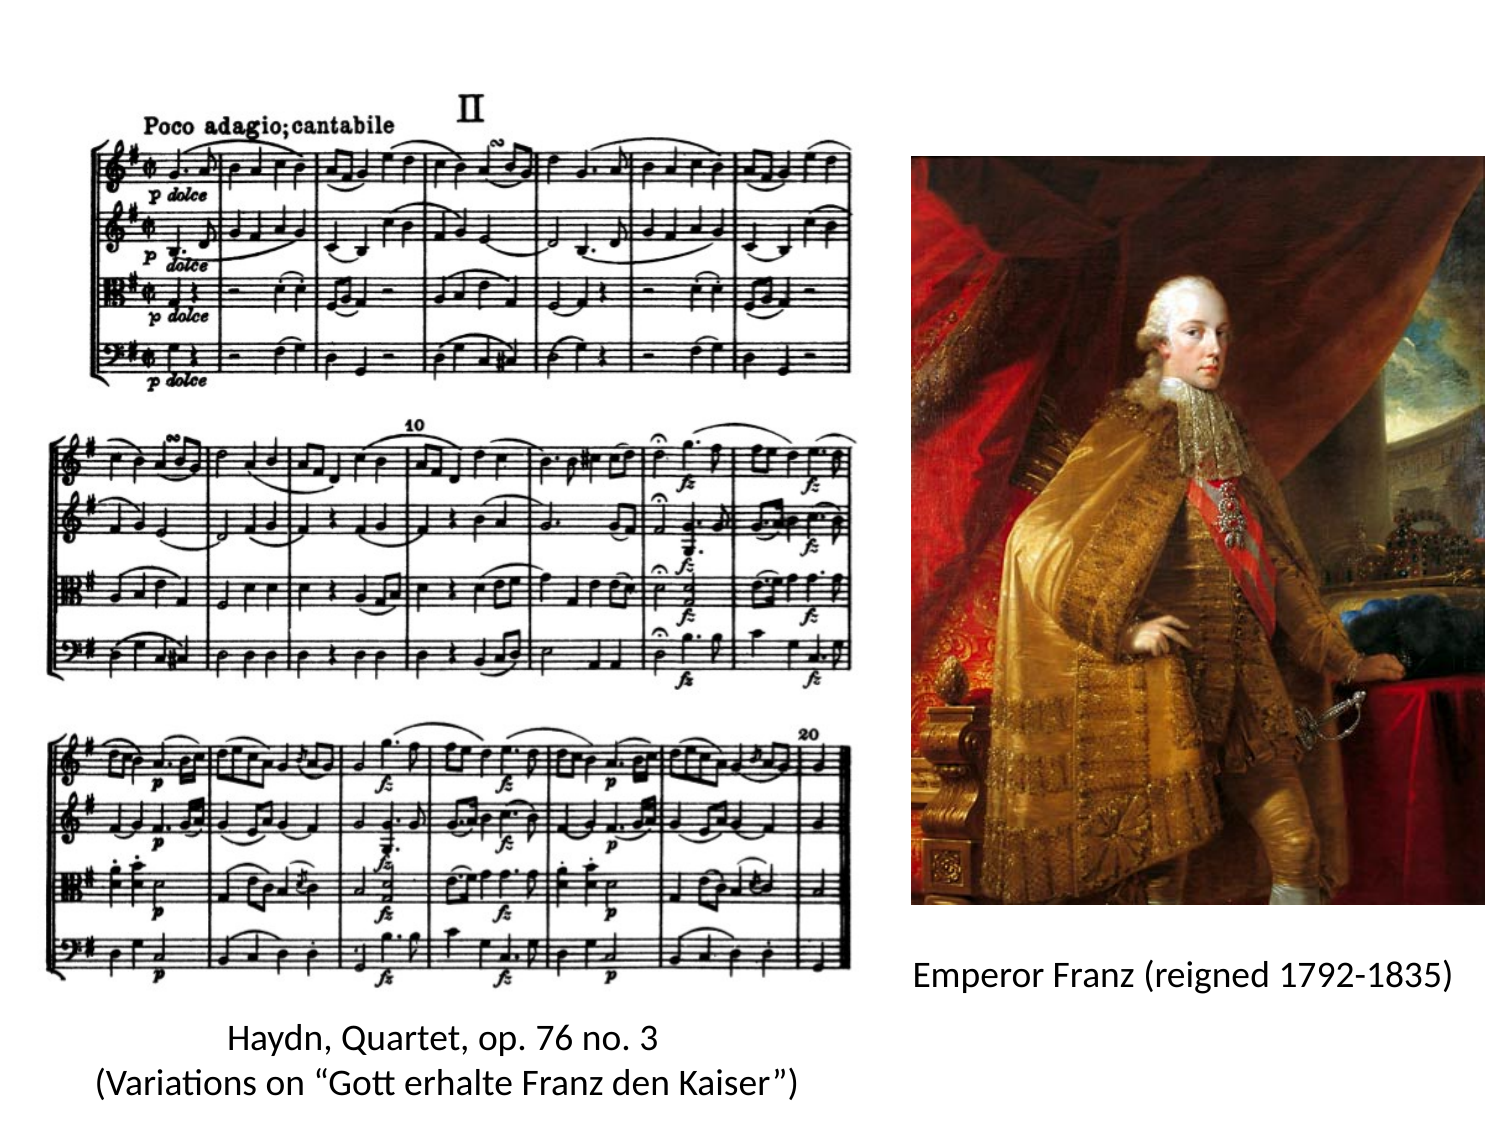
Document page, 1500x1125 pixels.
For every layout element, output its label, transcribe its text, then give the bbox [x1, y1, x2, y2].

picture [0, 62, 896, 999]
picture [910, 155, 1485, 905]
text_box Emperor Franz (reigned 1792-1835) [899, 943, 1492, 1003]
text_box Haydn, Quartet, op. 76 no. 3 (Variations on “Gott erhalte Franz den Kaiser”) [47, 1008, 848, 1111]
